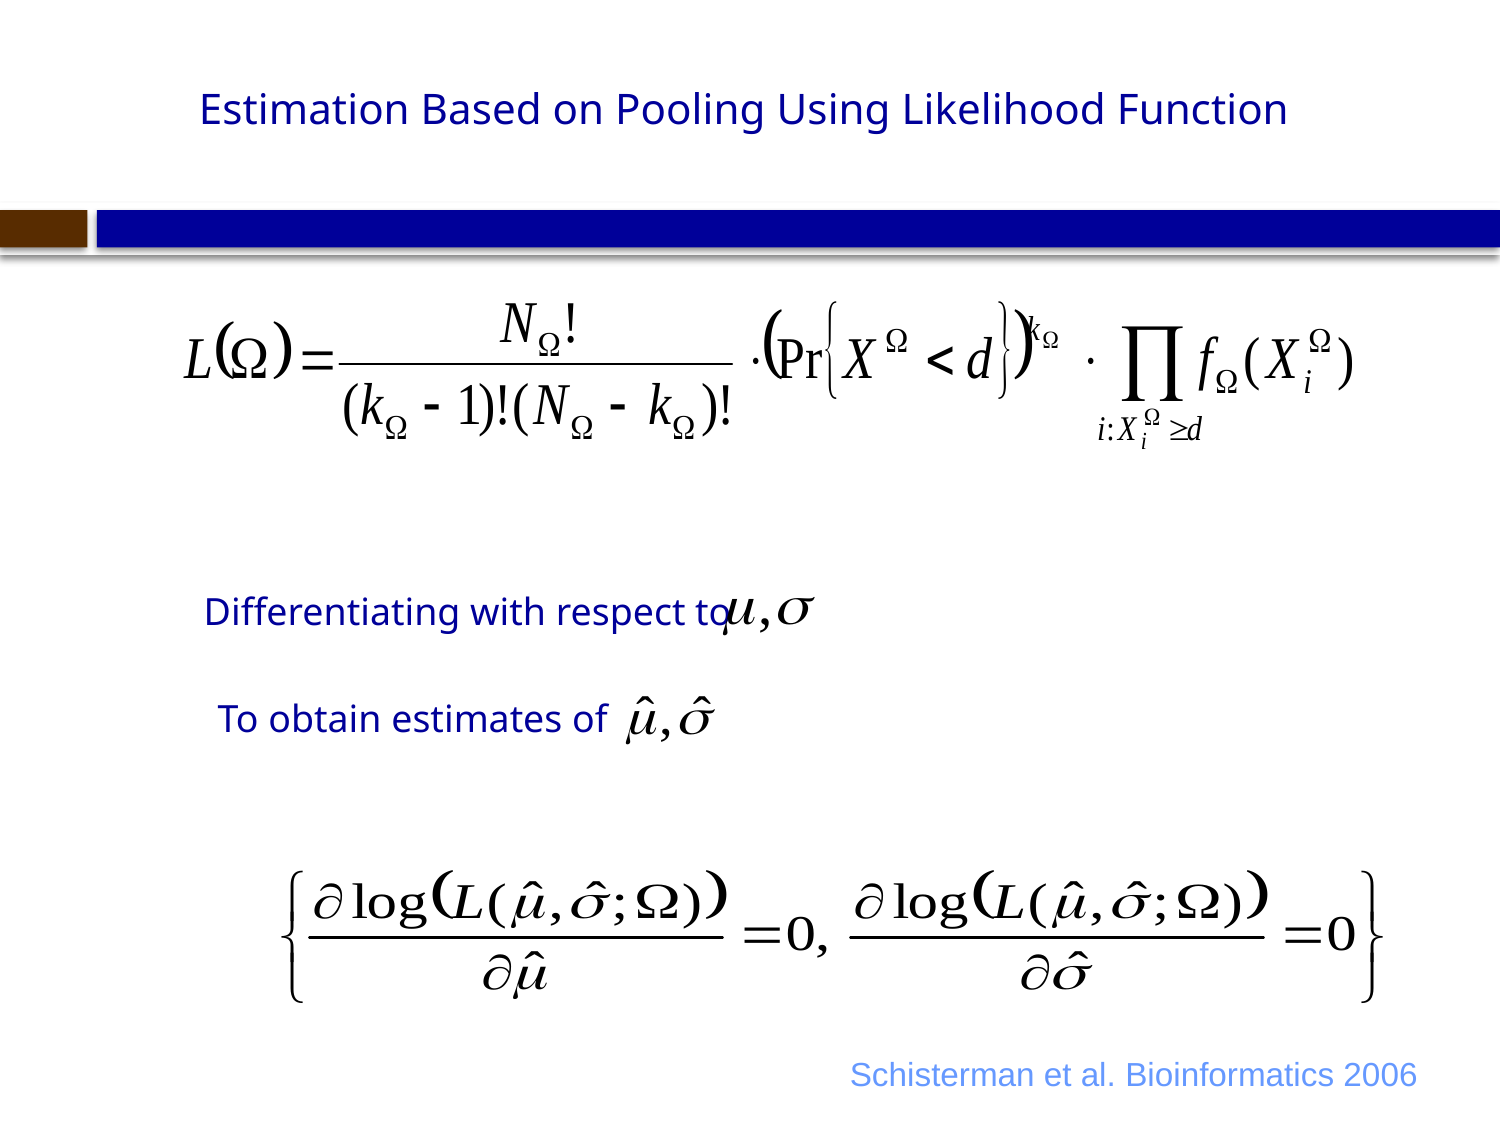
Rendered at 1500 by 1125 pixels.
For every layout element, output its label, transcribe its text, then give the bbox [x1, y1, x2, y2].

title Estimation Based on Pooling Using Likelihood Function [184, 54, 1380, 162]
text_box Differentiating with respect to [188, 580, 758, 641]
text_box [614, 687, 725, 757]
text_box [268, 862, 1397, 1013]
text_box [711, 587, 827, 649]
text_box To obtain estimates of [202, 687, 613, 748]
text_box Schisterman et al. Bioinformatics 2006 [835, 1045, 1434, 1101]
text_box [174, 274, 1363, 463]
